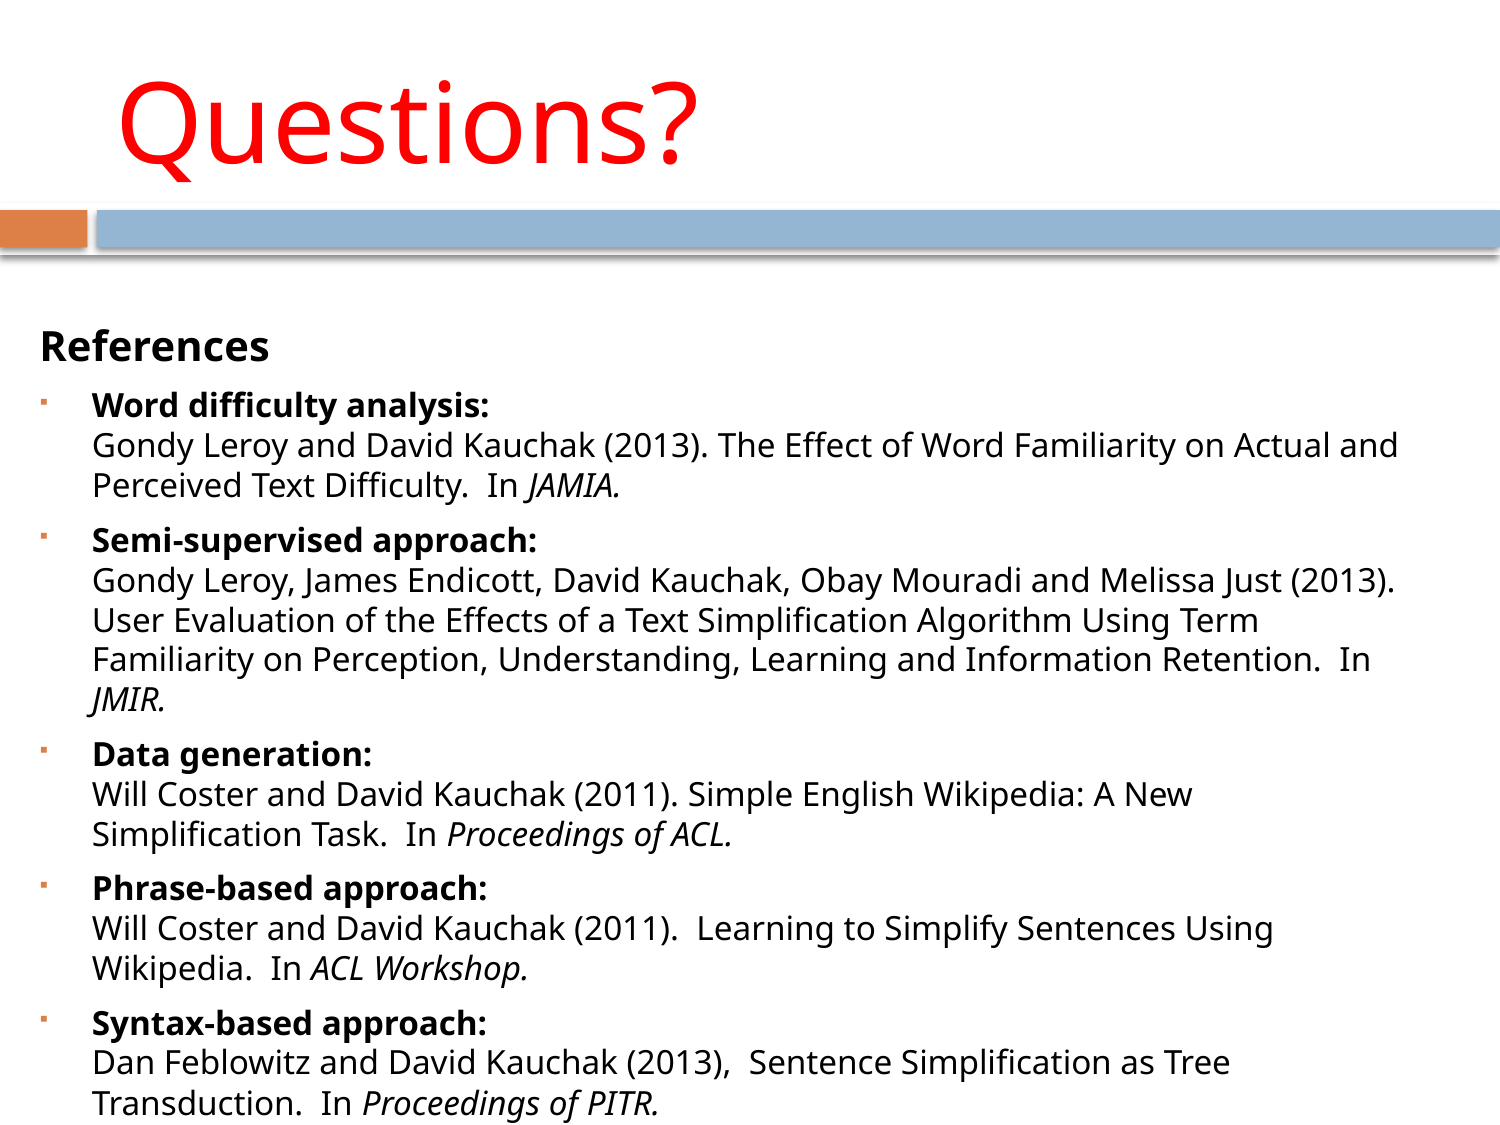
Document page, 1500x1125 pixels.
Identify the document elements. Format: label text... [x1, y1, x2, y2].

title Questions? [100, 37, 1438, 200]
list References Word difficulty analysis: Gondy Leroy and David Kauchak (2013). The Effect of Word Familiarity on Actual and Perceived Text Difficulty. In JAMIA. Semi-supervised approach: Gondy Leroy, James Endicott, David Kauchak, Obay Mouradi and Melissa Just (2013). User Evaluation of the Effects of a Text Simplification Algorithm Using Term Familiarity on Perception, Understanding, Learning and Information Retention. In JMIR. Data generation: Will Coster and David Kauchak (2011). Simple English Wikipedia: A New Simplification Task. In Proceedings of ACL. Phrase-based approach: Will Coster and David Kauchak (2011). Learning to Simplify Sentences Using Wikipedia. In ACL Workshop. Syntax-based approach: Dan Feblowitz and David Kauchak (2013), Sentence Simplification as Tree Transduction. In Proceedings of PITR. [24, 312, 1425, 1050]
